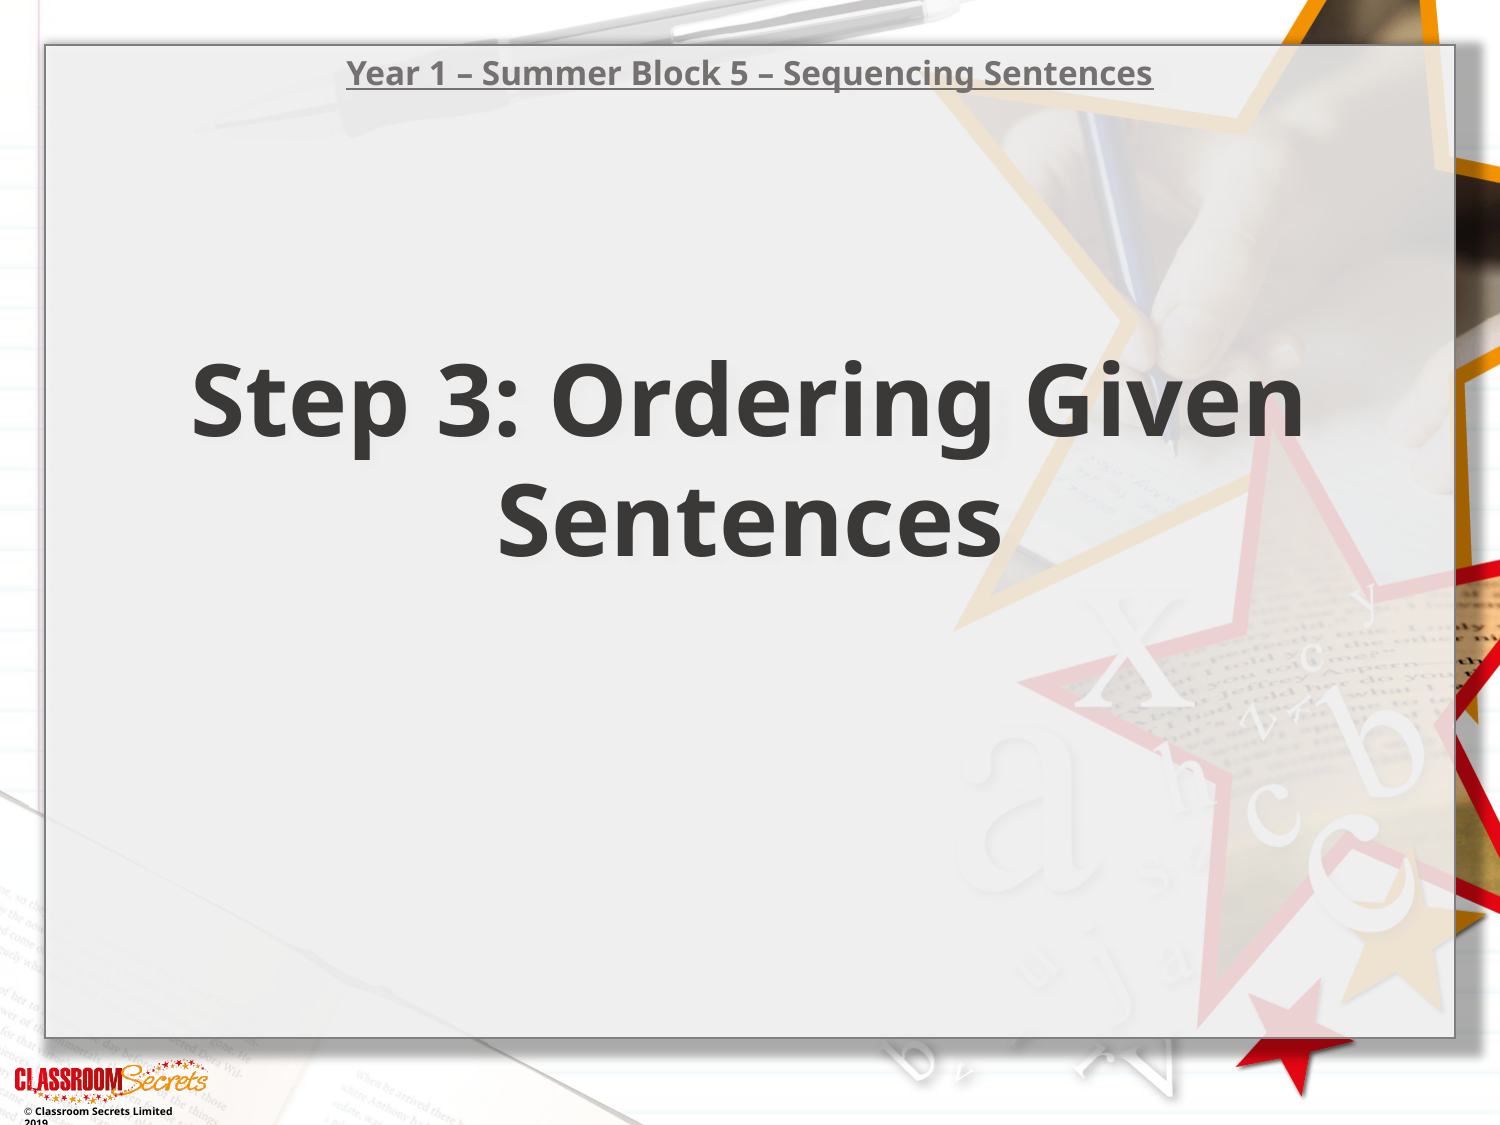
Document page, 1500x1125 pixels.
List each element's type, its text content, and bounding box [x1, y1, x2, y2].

picture [0, 0, 1500, 1125]
text_box Year 1 – Summer Block 5 – Sequencing Sentences Step 3: Ordering Given Sentences [44, 44, 1456, 1039]
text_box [9, 1058, 213, 1125]
